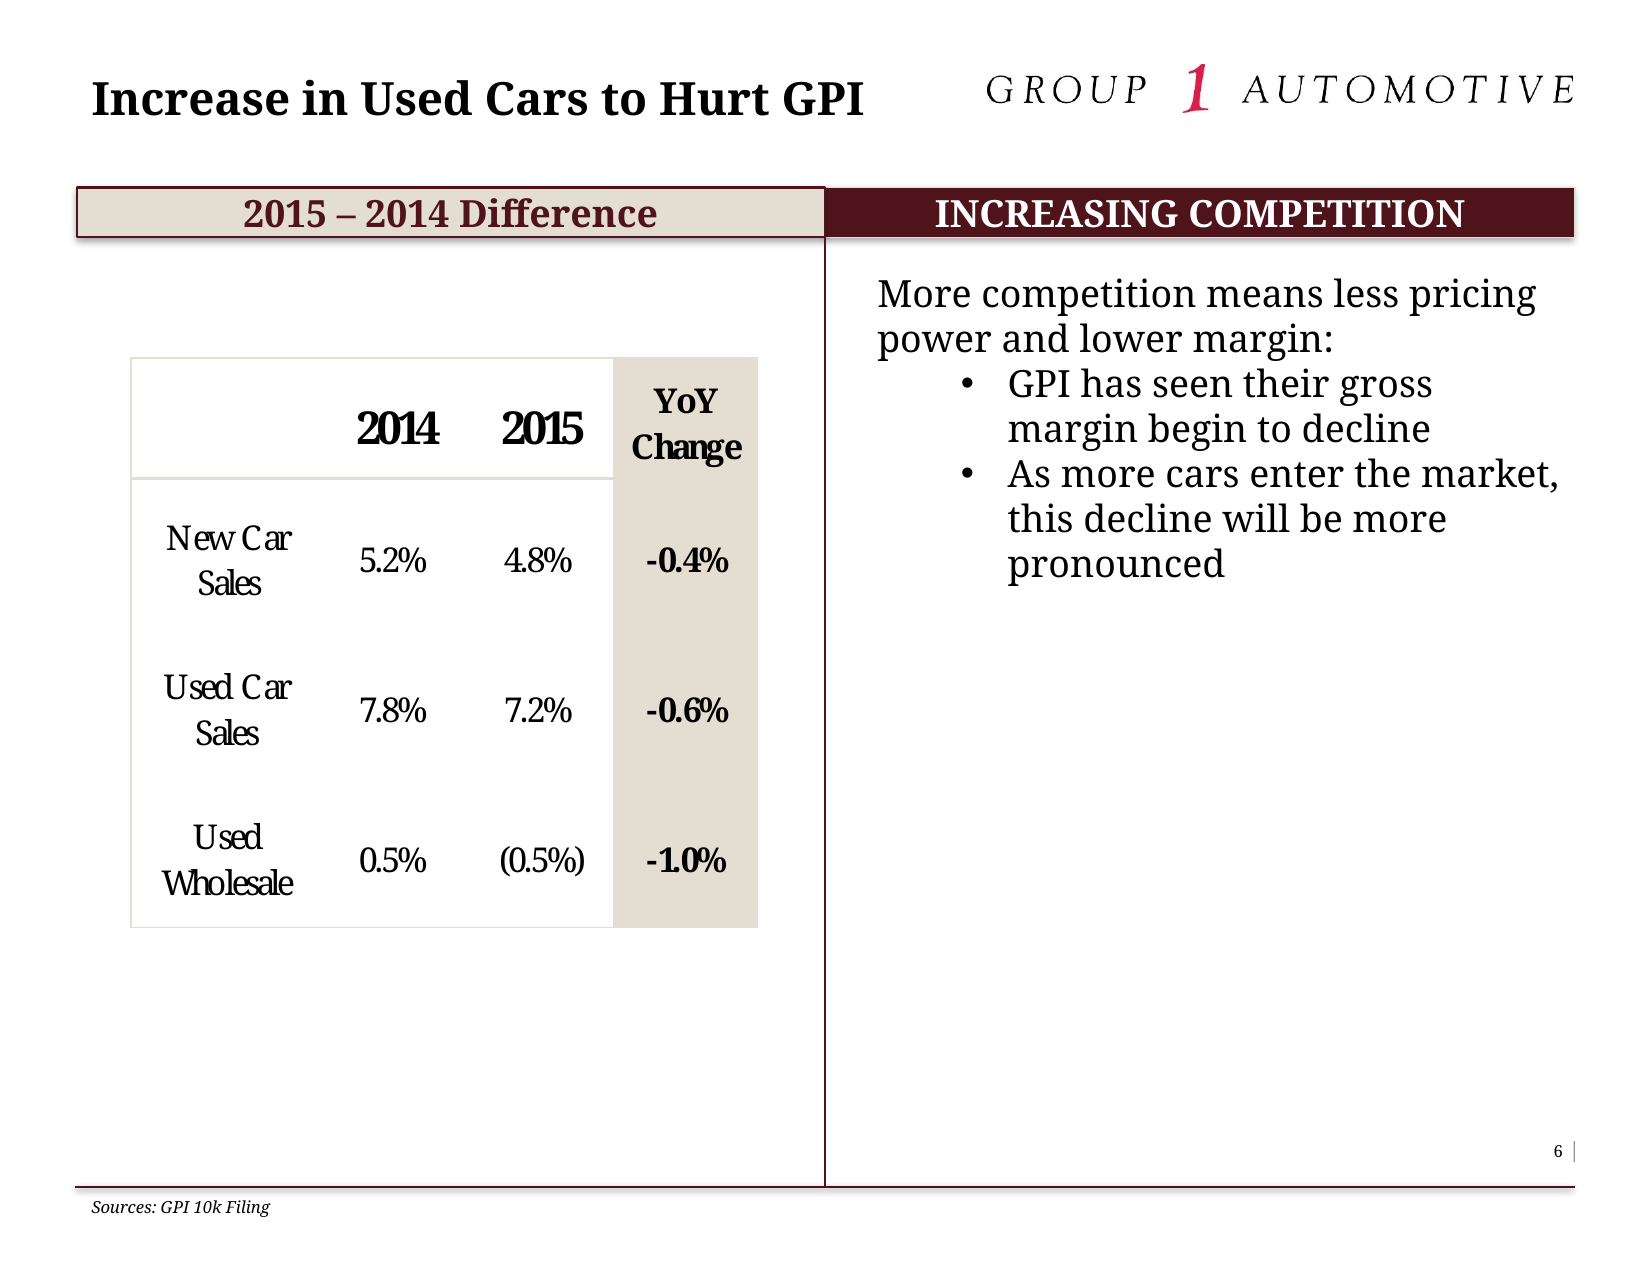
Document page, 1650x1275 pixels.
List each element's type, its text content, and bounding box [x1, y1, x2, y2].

text_box 2015 – 2014 Difference [76, 187, 824, 238]
text_box More competition means less pricing power and lower margin: GPI has seen their gross margin begin to decline As more cars enter the market, this decline will be more pronounced [862, 262, 1575, 575]
picture [987, 64, 1573, 113]
picture [129, 356, 761, 930]
text_box Sources: GPI 10k Filing [74, 1166, 1575, 1225]
text_box Increasing competition [828, 187, 1576, 238]
title Increase in Used Cars to Hurt GPI [75, 69, 1563, 125]
slide_number 6 | [1533, 1123, 1601, 1175]
